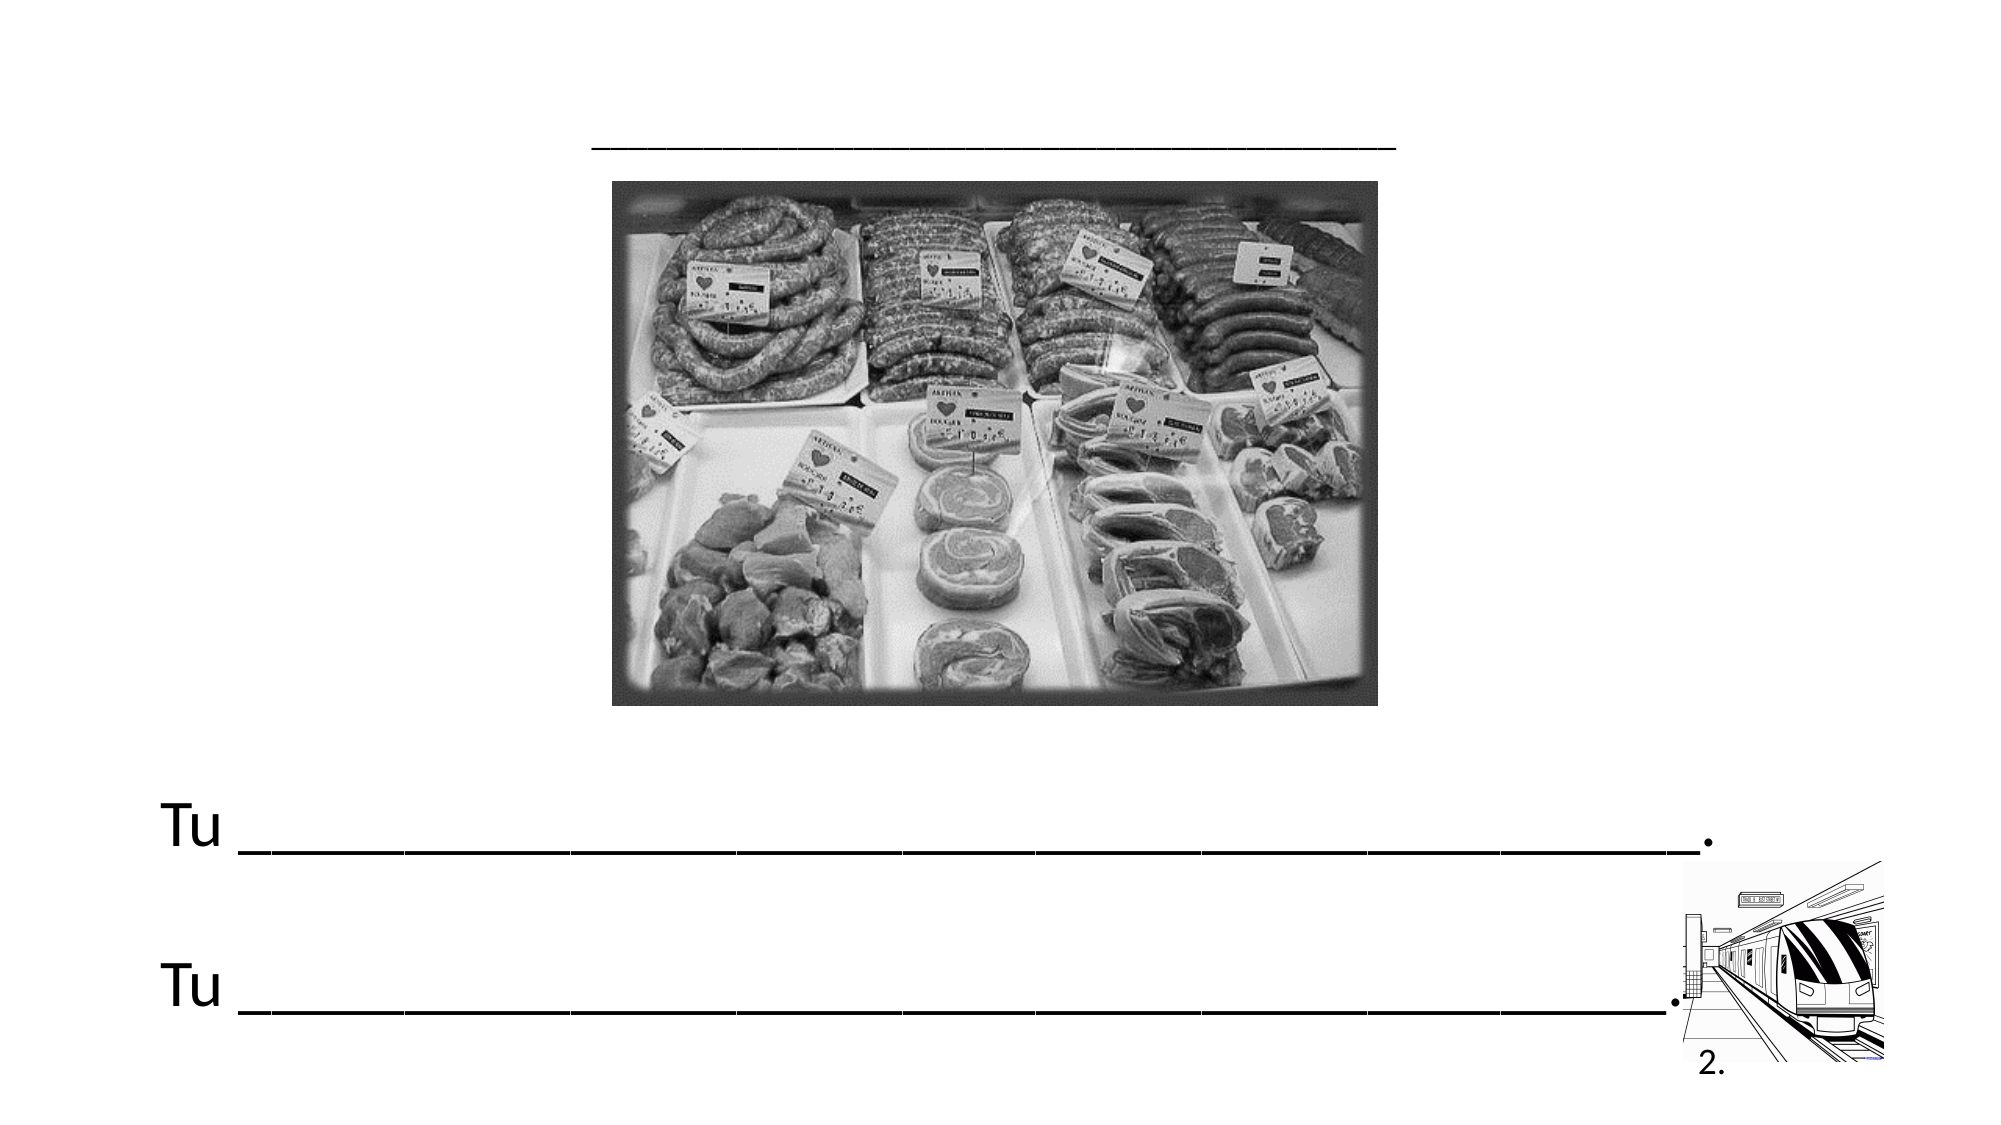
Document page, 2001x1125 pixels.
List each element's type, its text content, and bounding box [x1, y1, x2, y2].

picture [612, 181, 1378, 706]
text_box ___________________________________________ [576, 100, 1413, 161]
text_box Tu ____________________________________________. Tu ___________________________________________. [145, 772, 1734, 1028]
picture [1683, 861, 1884, 1062]
text_box 2. [1683, 1062, 1744, 1090]
